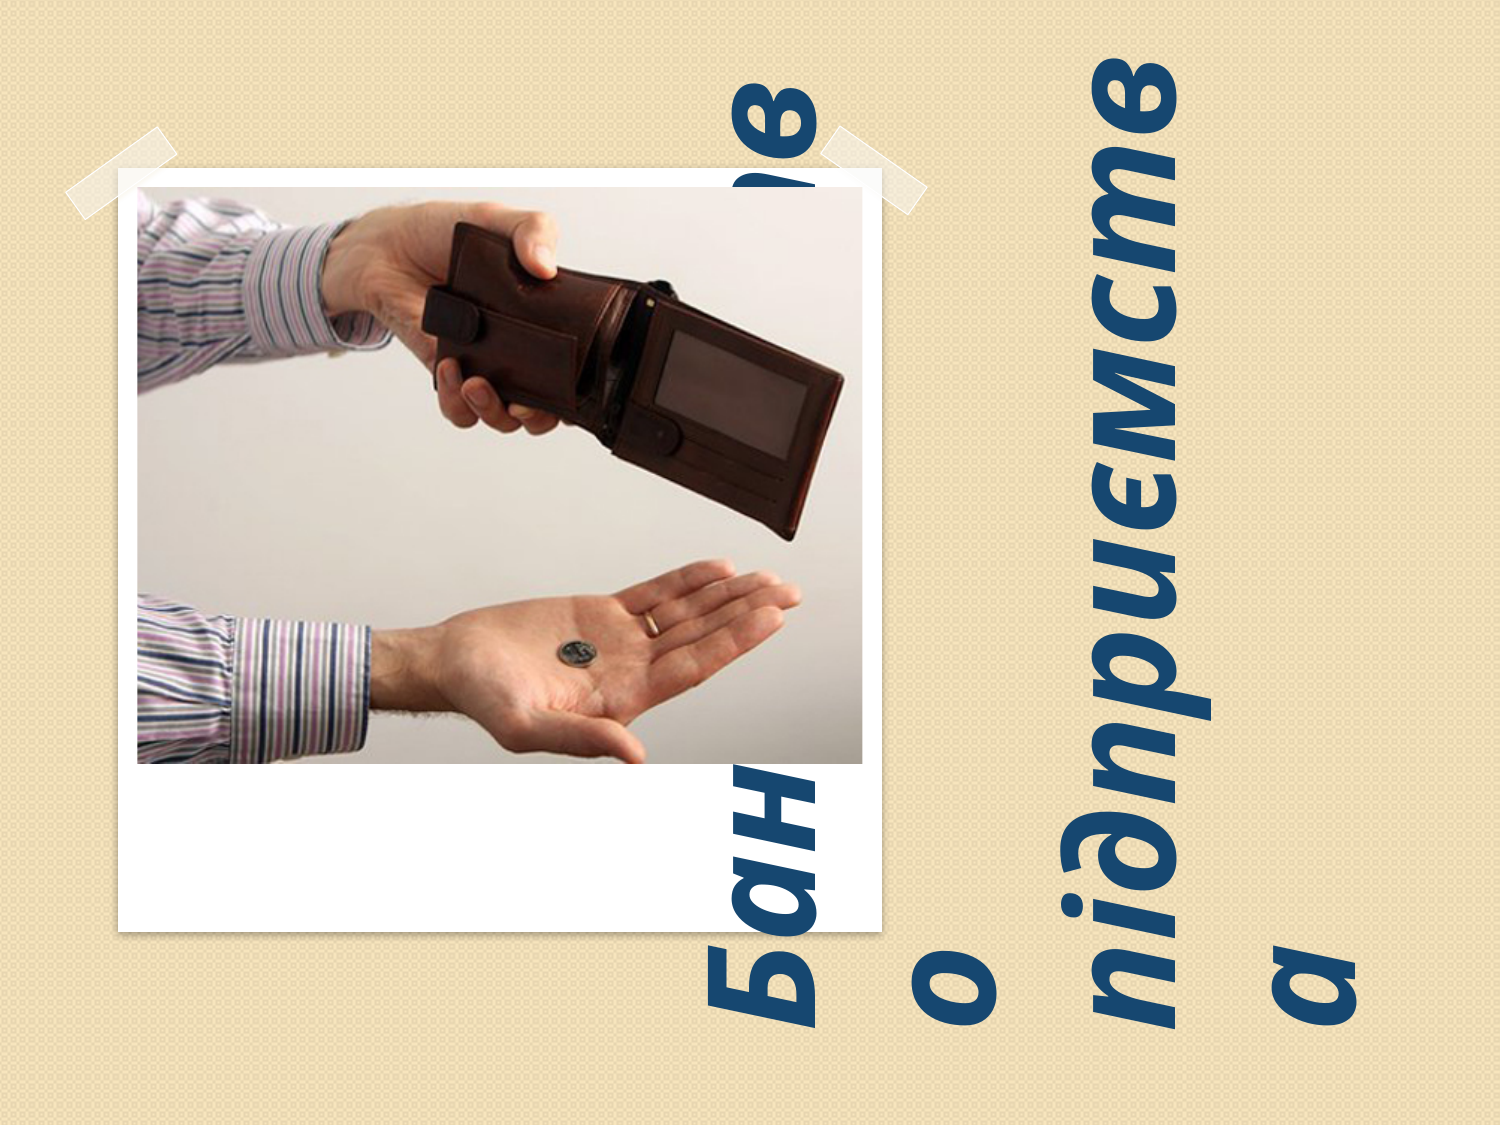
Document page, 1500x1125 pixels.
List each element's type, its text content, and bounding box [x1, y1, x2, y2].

list [137, 787, 863, 913]
title Банкрутство підприємства [974, 31, 1394, 1047]
picture [137, 187, 863, 765]
